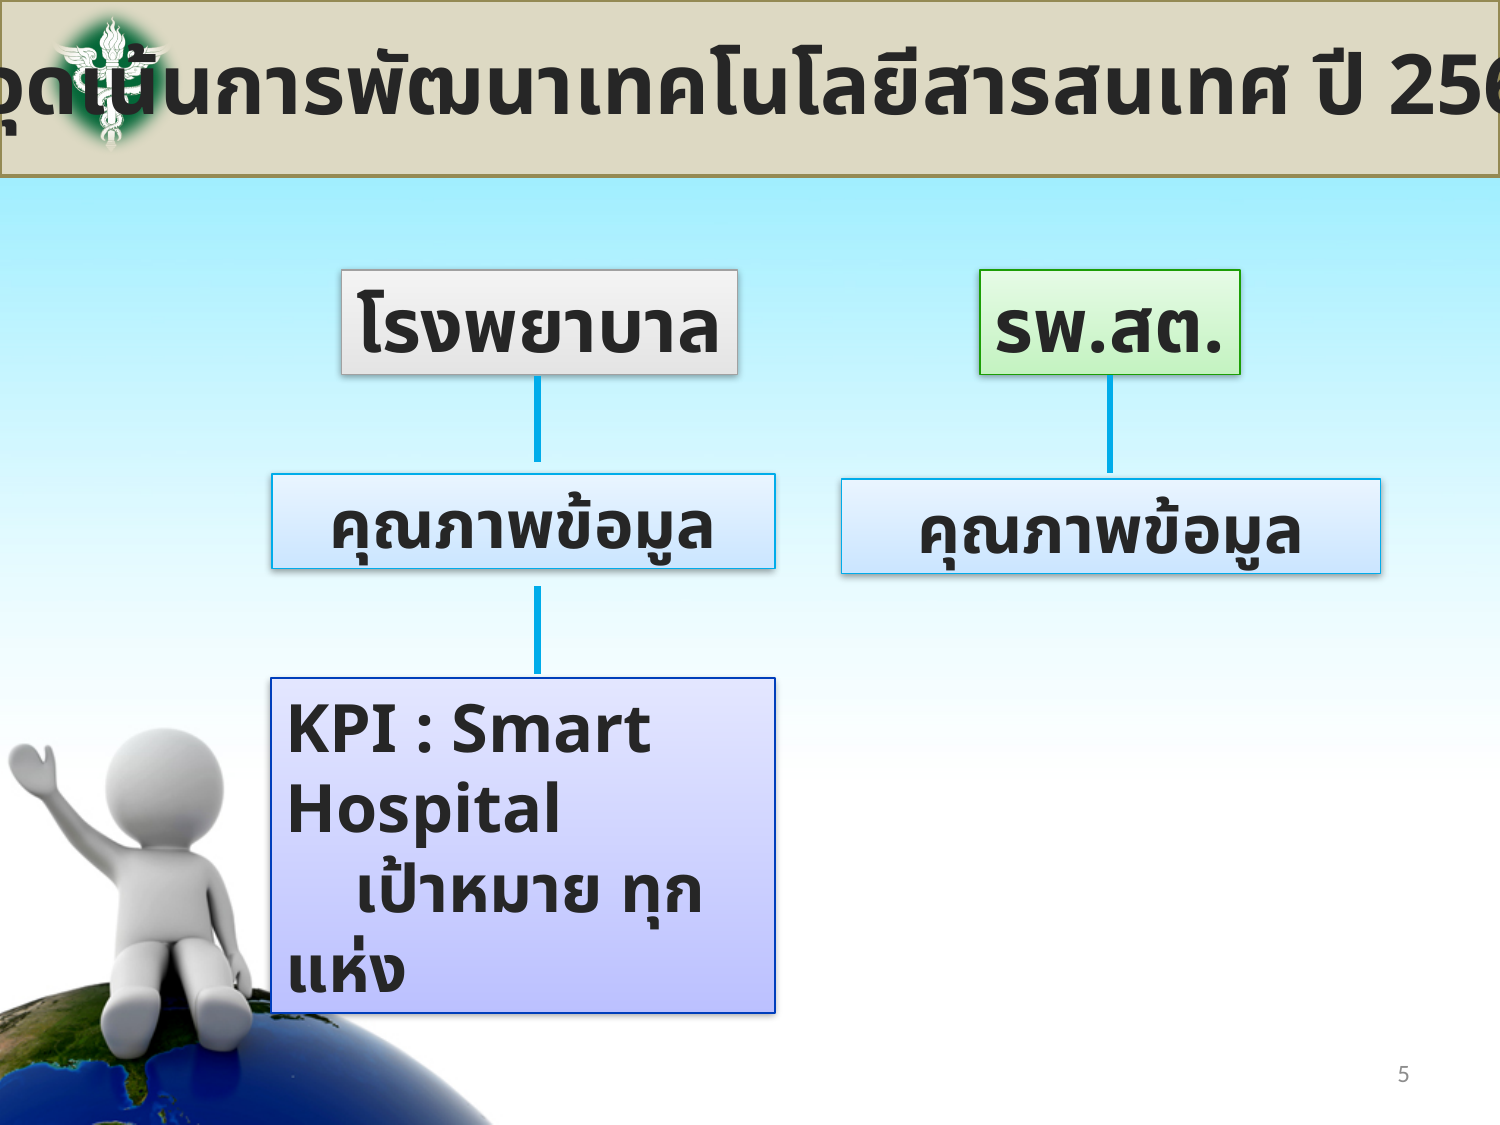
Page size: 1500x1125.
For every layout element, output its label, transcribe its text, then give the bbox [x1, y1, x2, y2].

text_box รพ.สต. [979, 269, 1241, 375]
text_box โรงพยาบาล [341, 269, 738, 375]
text_box คุณภาพข้อมูล [271, 473, 776, 569]
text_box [0, 0, 1500, 177]
text_box คุณภาพข้อมูล [841, 478, 1381, 574]
picture [0, 178, 1500, 1125]
text_box KPI : Smart Hospital เป้าหมาย ทุกแห่ง [270, 677, 776, 1014]
slide_number 5 [1074, 1042, 1425, 1103]
